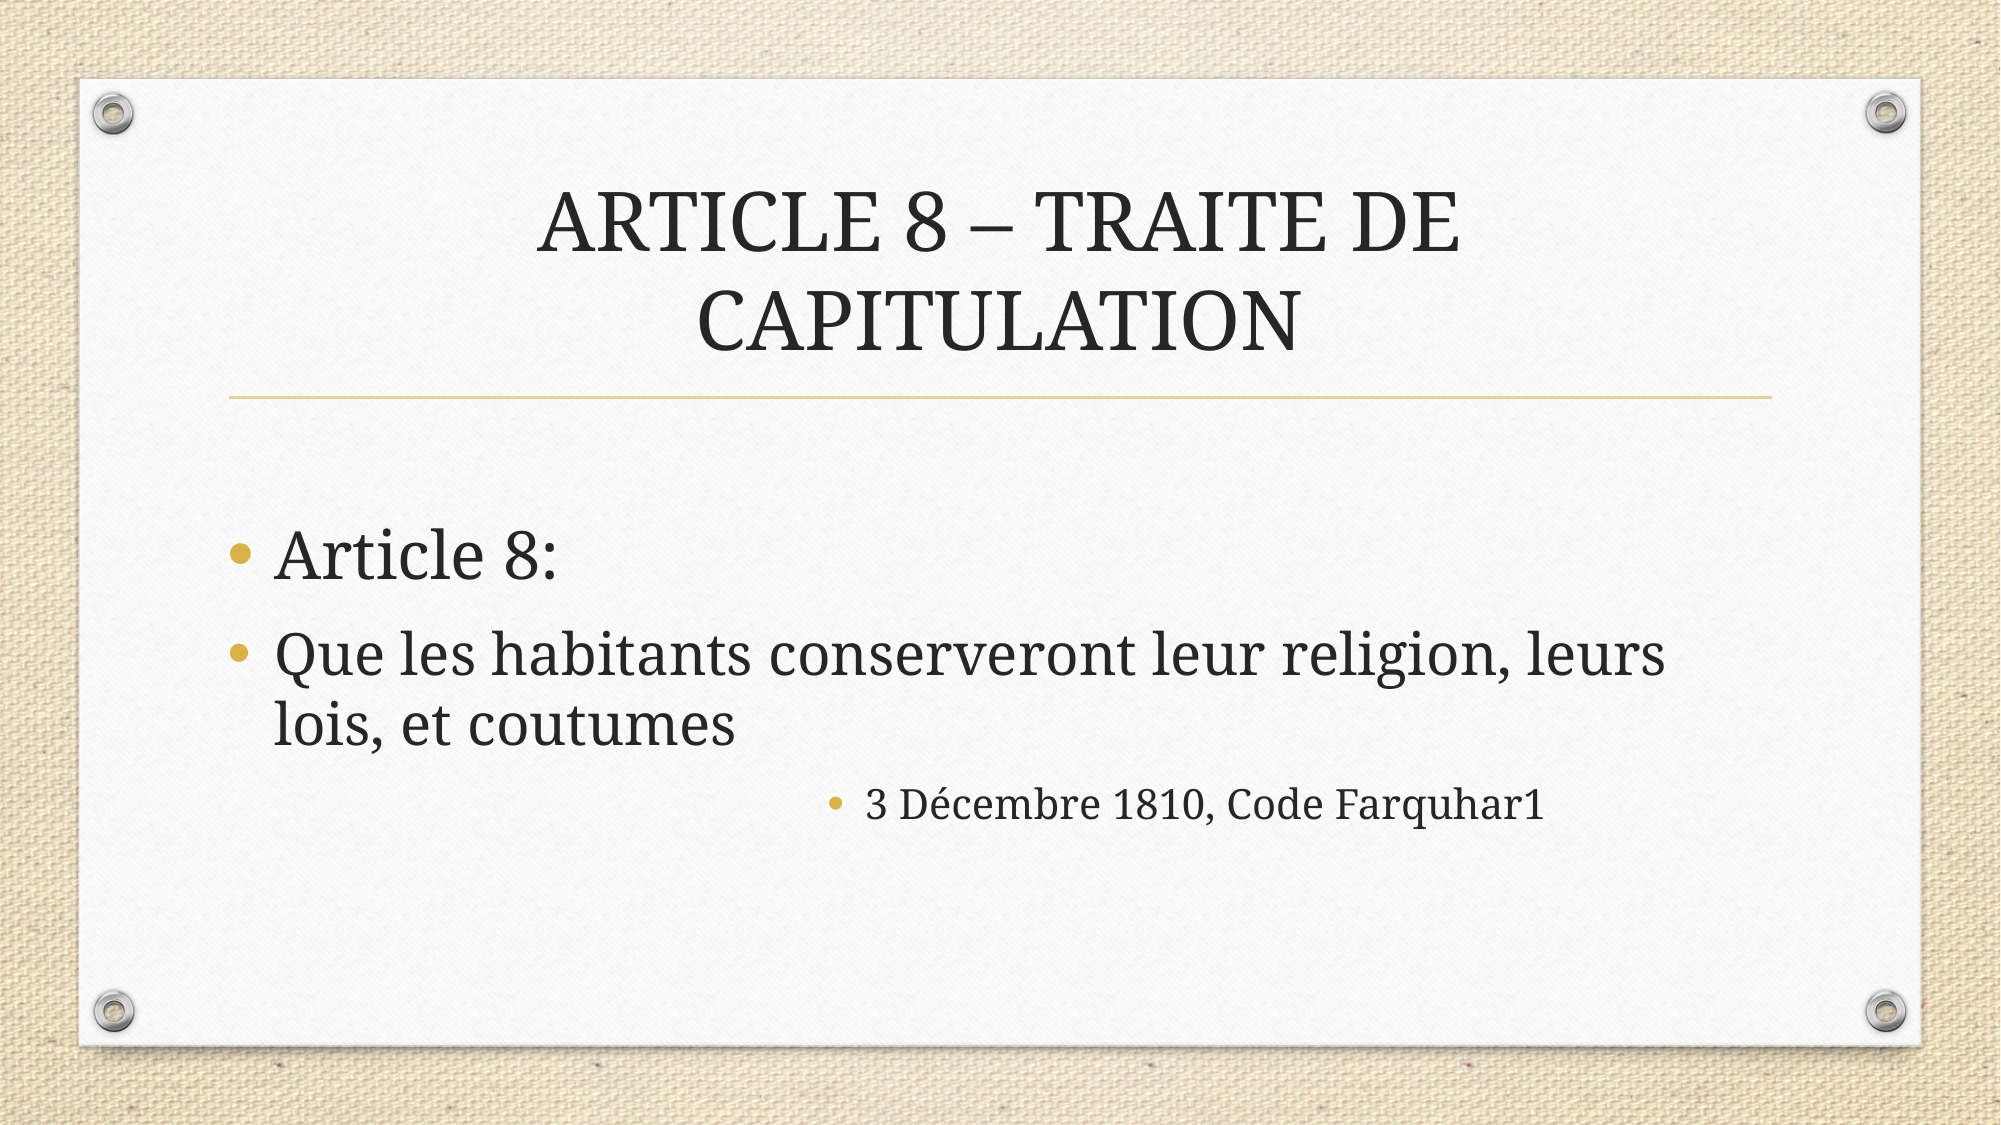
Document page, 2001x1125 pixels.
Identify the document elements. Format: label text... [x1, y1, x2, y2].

title ARTICLE 8 – TRAITE DE CAPITULATION [212, 161, 1788, 375]
picture [0, 0, 2001, 1125]
list Article 8: Que les habitants conserveront leur religion, leurs lois, et coutumes 3 Décembre 1810, Code Farquhar1 [212, 419, 1788, 964]
